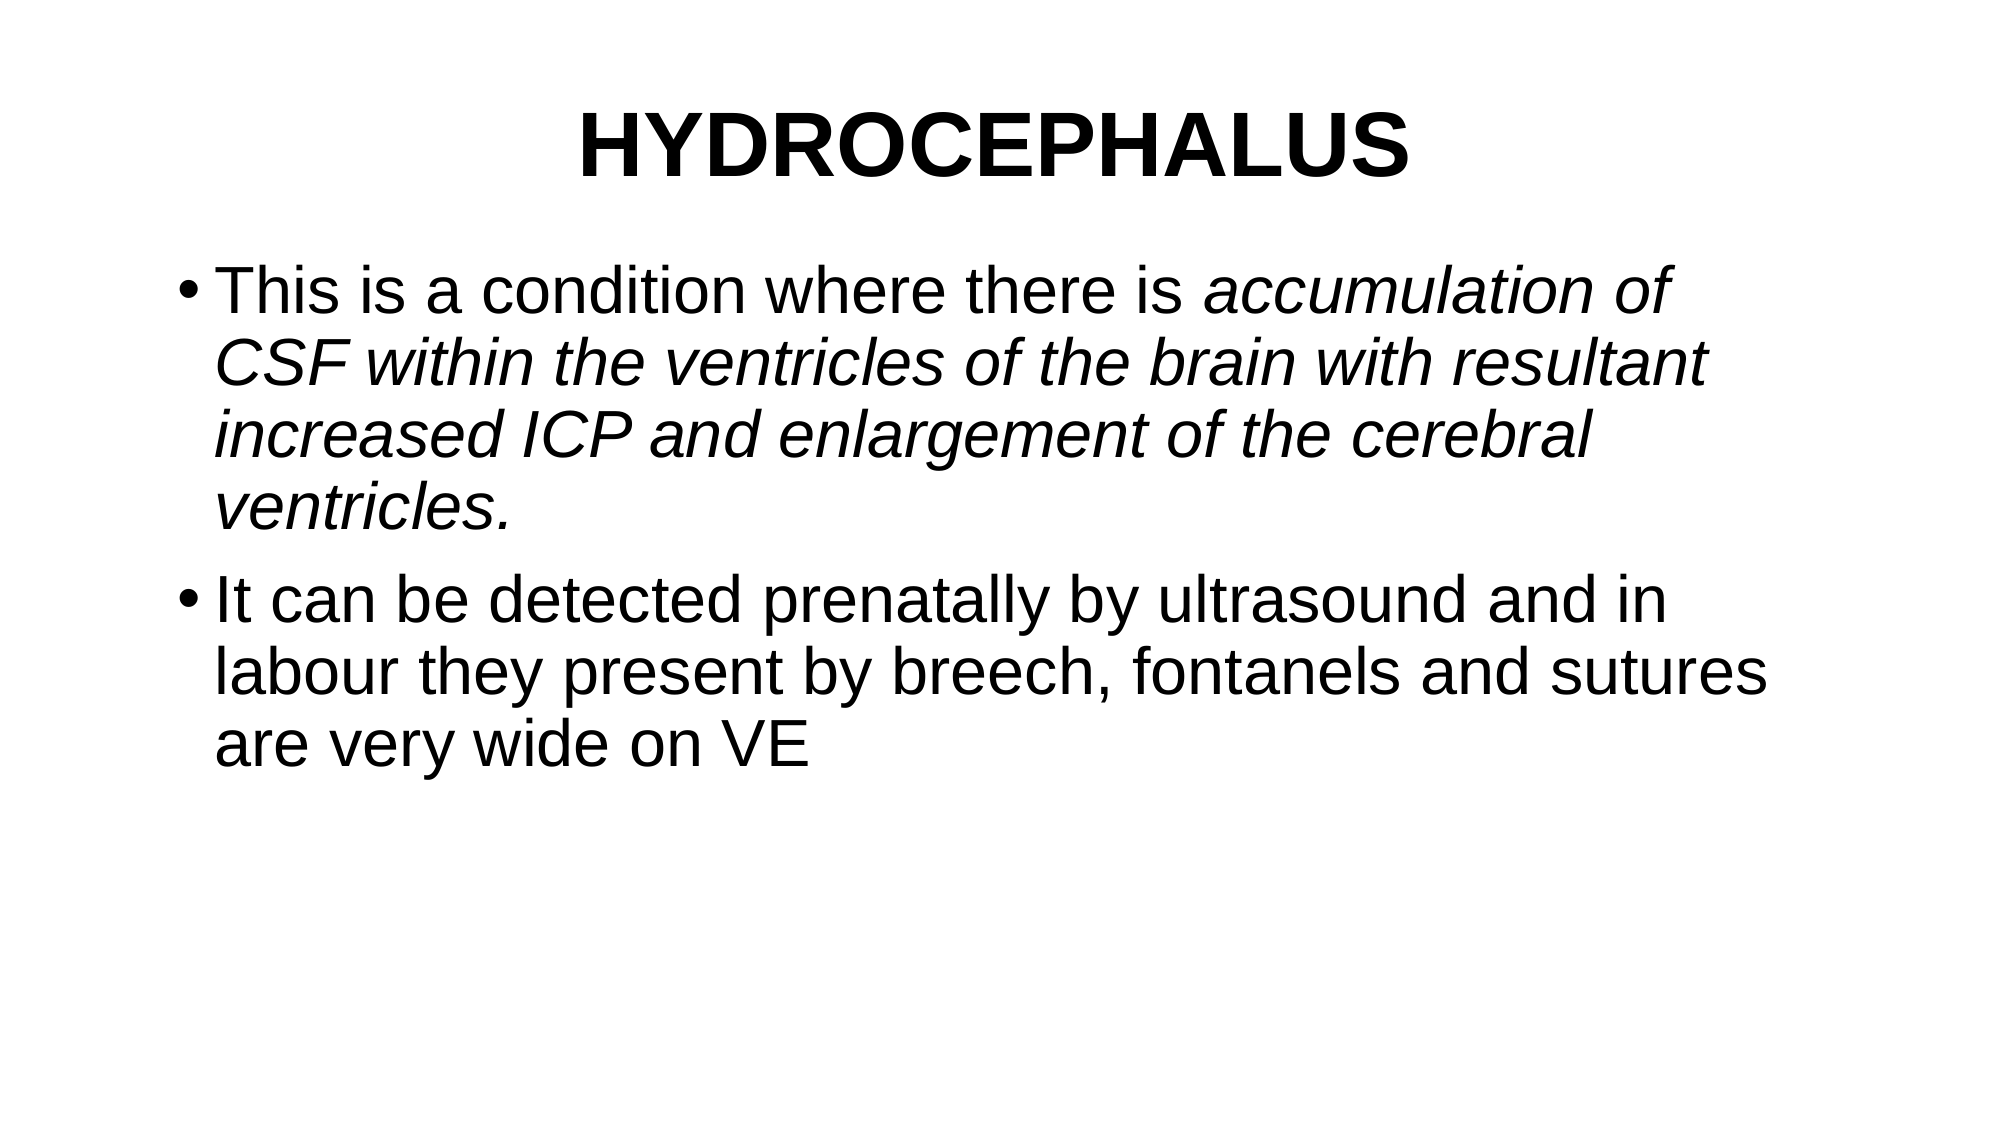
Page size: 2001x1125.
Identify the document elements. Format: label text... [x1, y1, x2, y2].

list This is a condition where there is accumulation of CSF within the ventricles of the brain with resultant increased ICP and enlargement of the cerebral ventricles. It can be detected prenatally by ultrasound and in labour they present by breech, fontanels and sutures are very wide on VE [162, 248, 1808, 1038]
title HYDROCEPHALUS [275, 45, 1716, 248]
